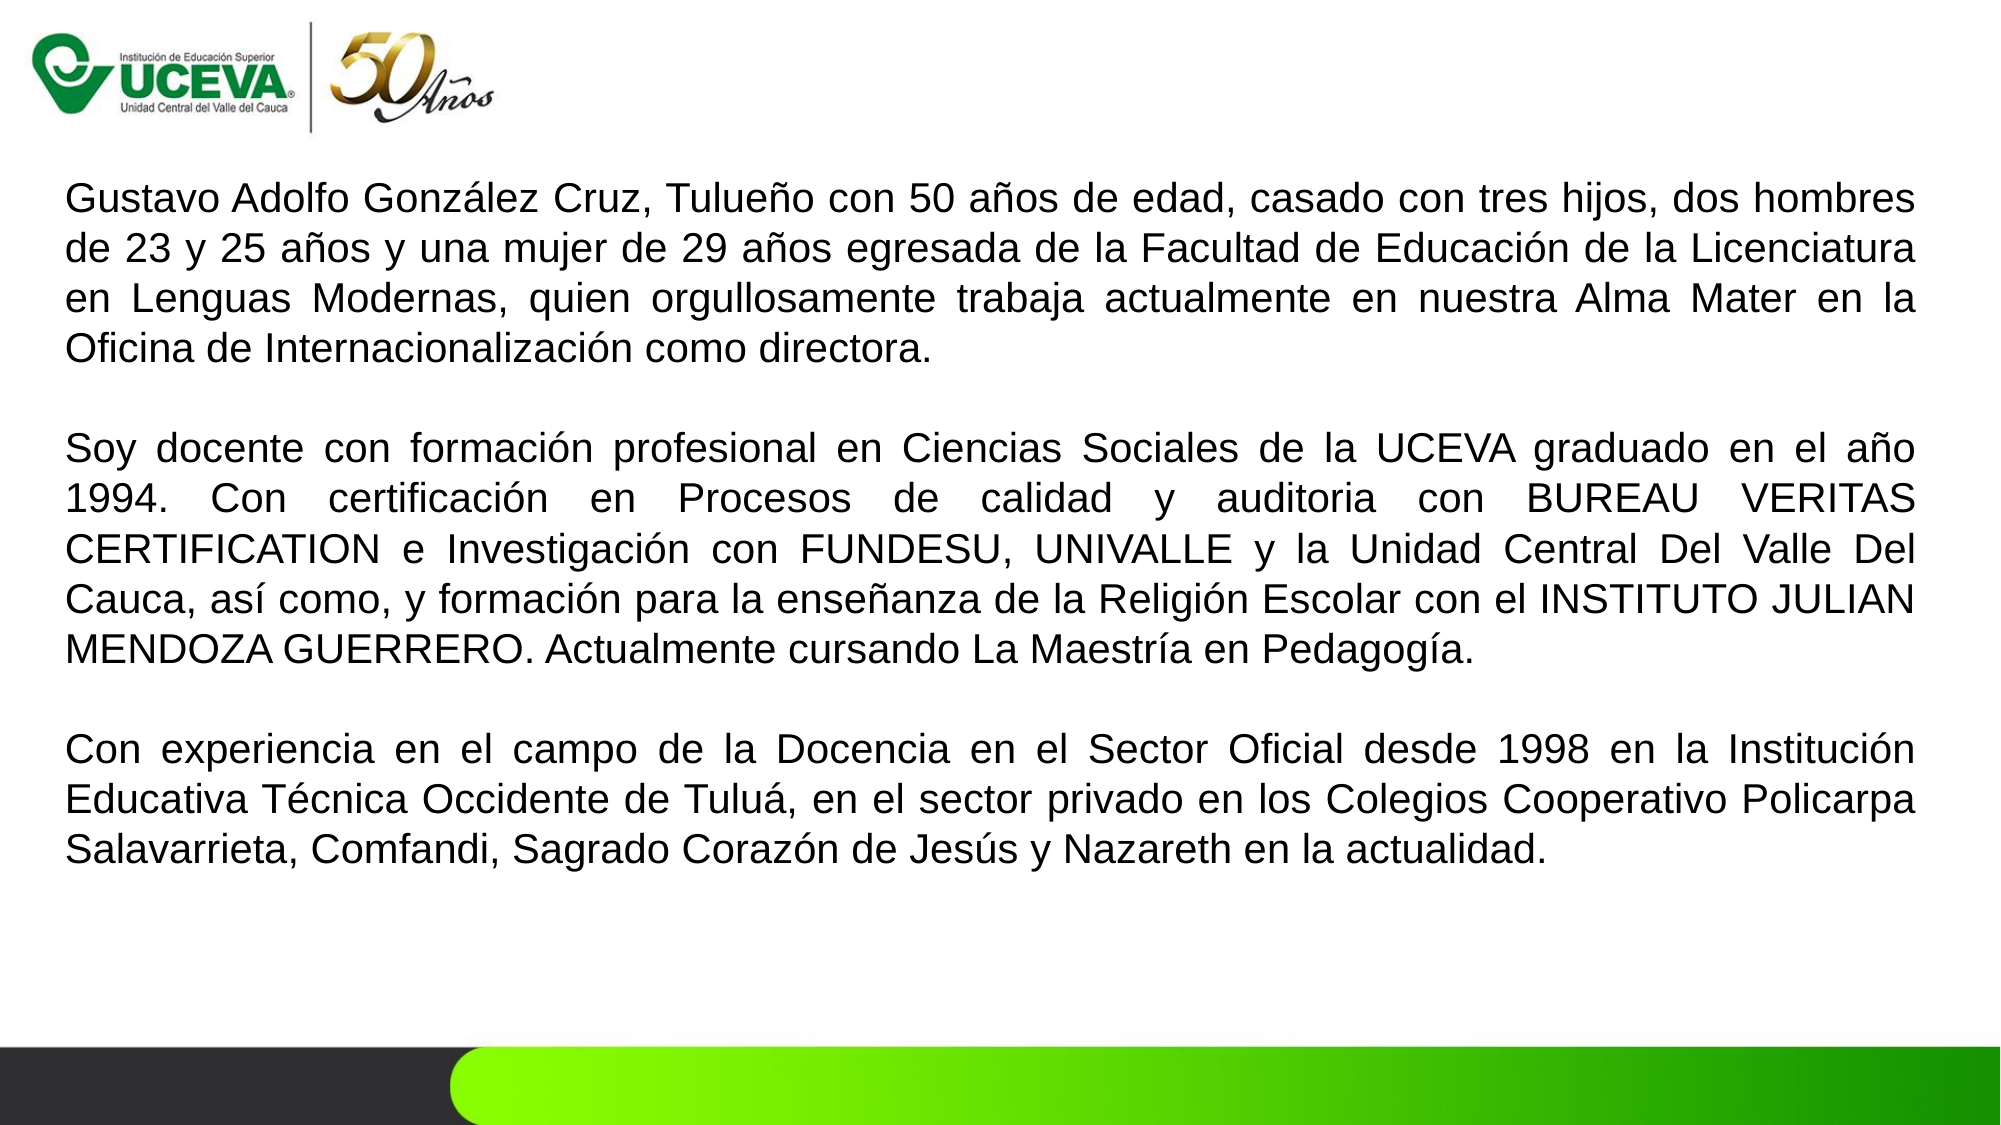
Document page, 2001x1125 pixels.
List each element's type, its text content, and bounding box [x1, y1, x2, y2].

picture [0, 0, 2001, 1125]
text_box Gustavo Adolfo González Cruz, Tulueño con 50 años de edad, casado con tres hijos, dos hombres de 23 y 25 años y una mujer de 29 años egresada de la Facultad de Educación de la Licenciatura en Lenguas Modernas, quien orgullosamente trabaja actualmente en nuestra Alma Mater en la Oficina de Internacionalización como directora. Soy docente con formación profesional en Ciencias Sociales de la UCEVA graduado en el año 1994. Con certificación en Procesos de calidad y auditoria con BUREAU VERITAS CERTIFICATION e Investigación con FUNDESU, UNIVALLE y la Unidad Central Del Valle Del Cauca, así como, y formación para la enseñanza de la Religión Escolar con el INSTITUTO JULIAN MENDOZA GUERRERO. Actualmente cursando La Maestría en Pedagogía. Con experiencia en el campo de la Docencia en el Sector Oficial desde 1998 en la Institución Educativa Técnica Occidente de Tuluá, en el sector privado en los Colegios Cooperativo Policarpa Salavarrieta, Comfandi, Sagrado Corazón de Jesús y Nazareth en la actualidad. [50, 163, 1932, 929]
